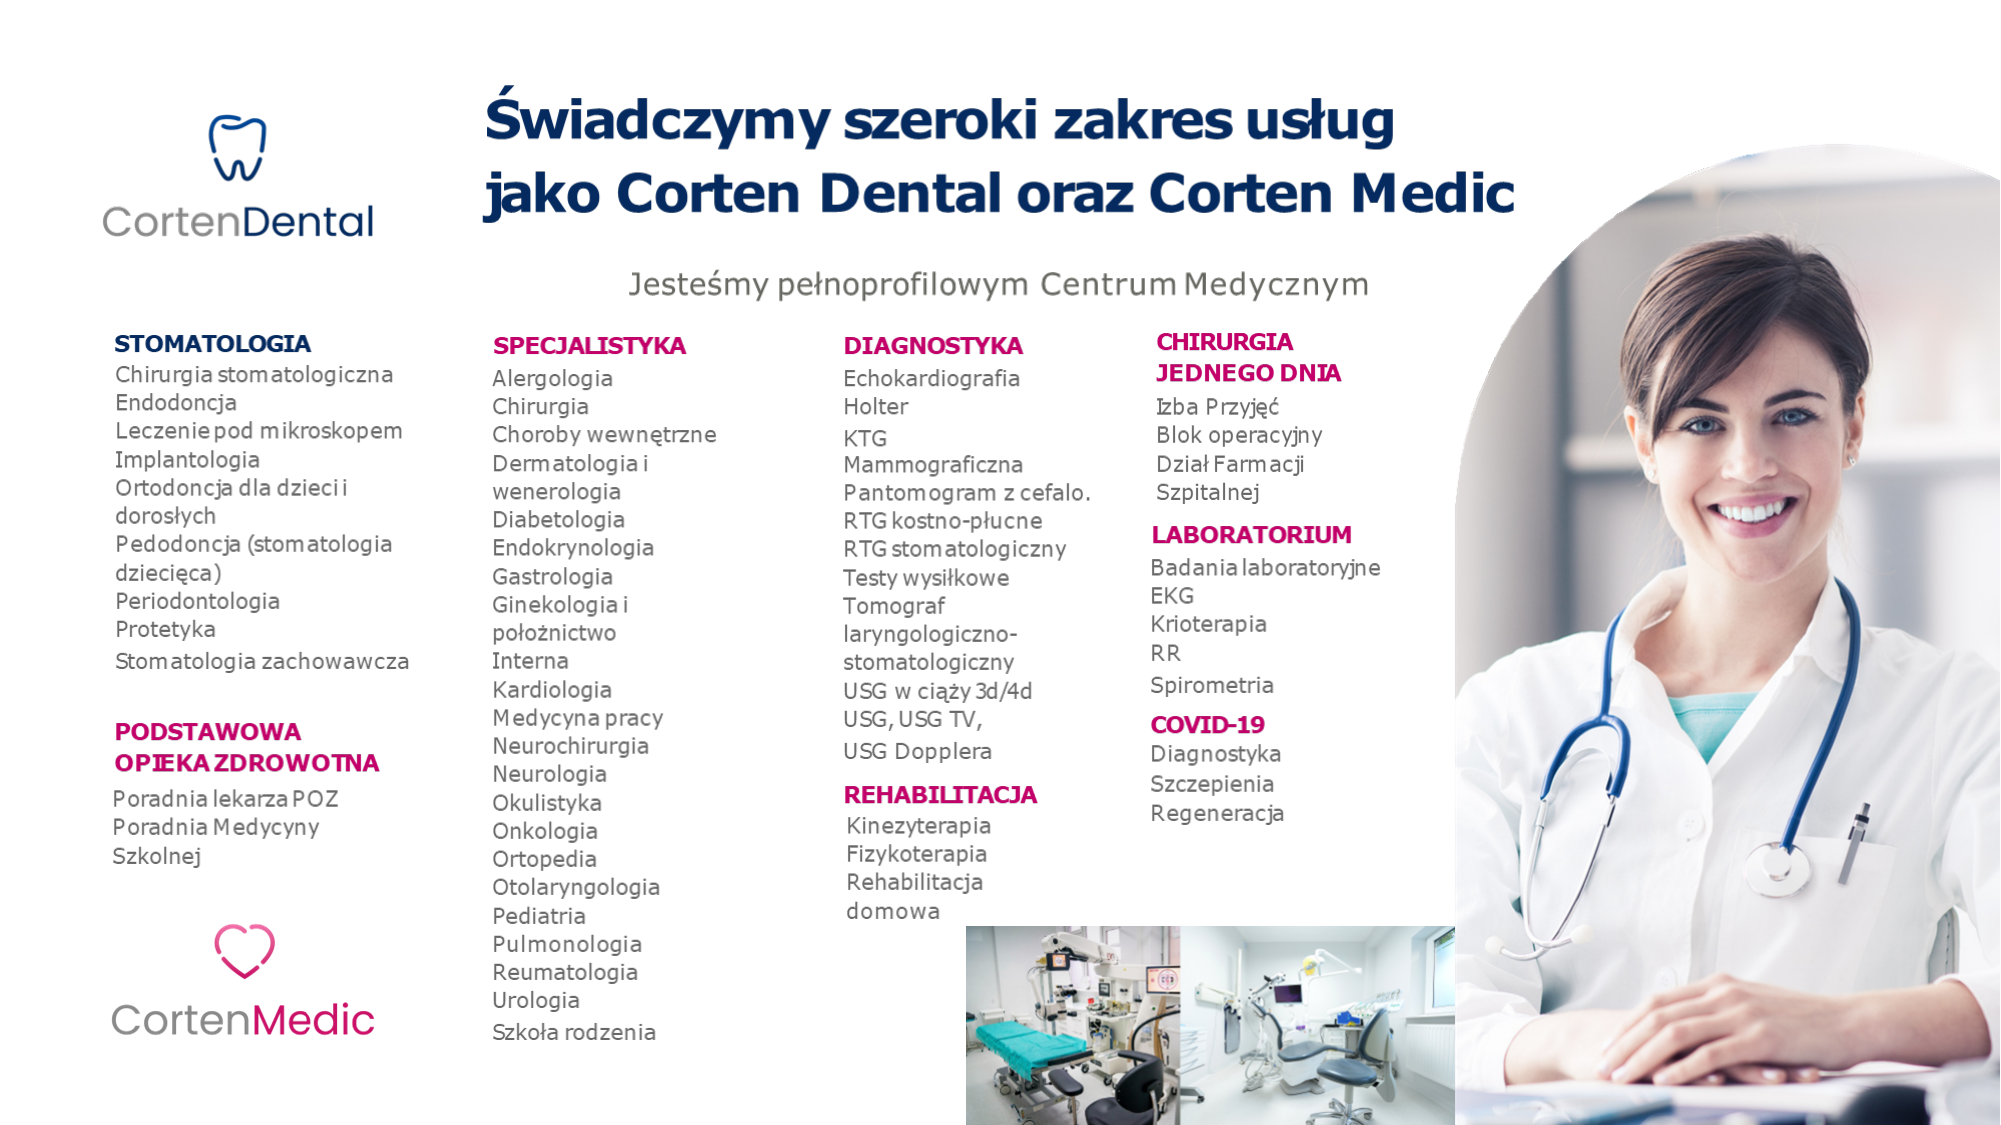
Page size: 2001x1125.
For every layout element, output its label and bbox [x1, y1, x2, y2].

picture [99, 319, 435, 686]
picture [452, 69, 2000, 1125]
picture [96, 102, 393, 256]
picture [49, 709, 435, 1088]
